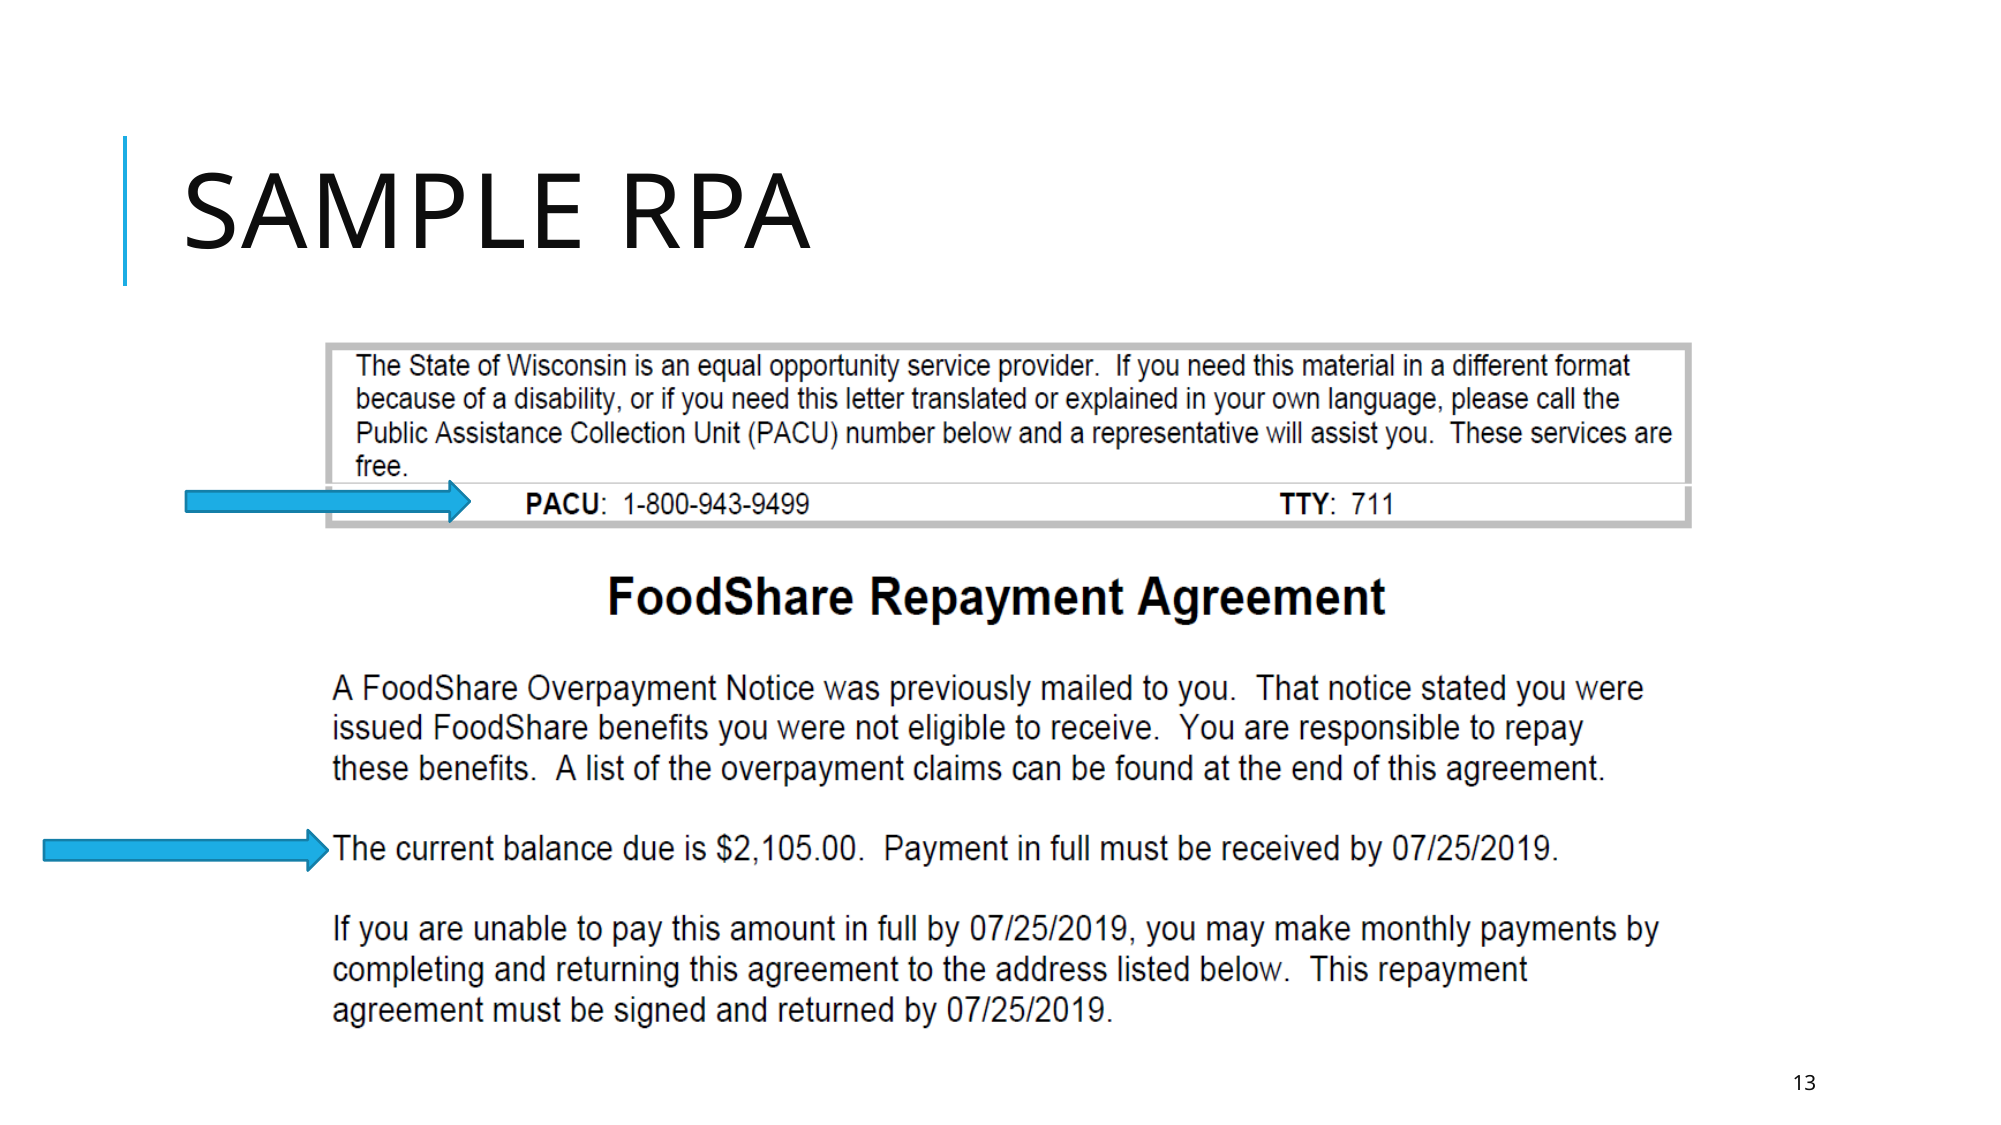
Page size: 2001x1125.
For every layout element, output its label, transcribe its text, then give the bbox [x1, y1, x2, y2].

text_box [184, 489, 270, 513]
slide_number 13 [1777, 1061, 1938, 1107]
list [276, 316, 1723, 1055]
title Sample RPA [168, 96, 1763, 342]
text_box [42, 838, 270, 862]
